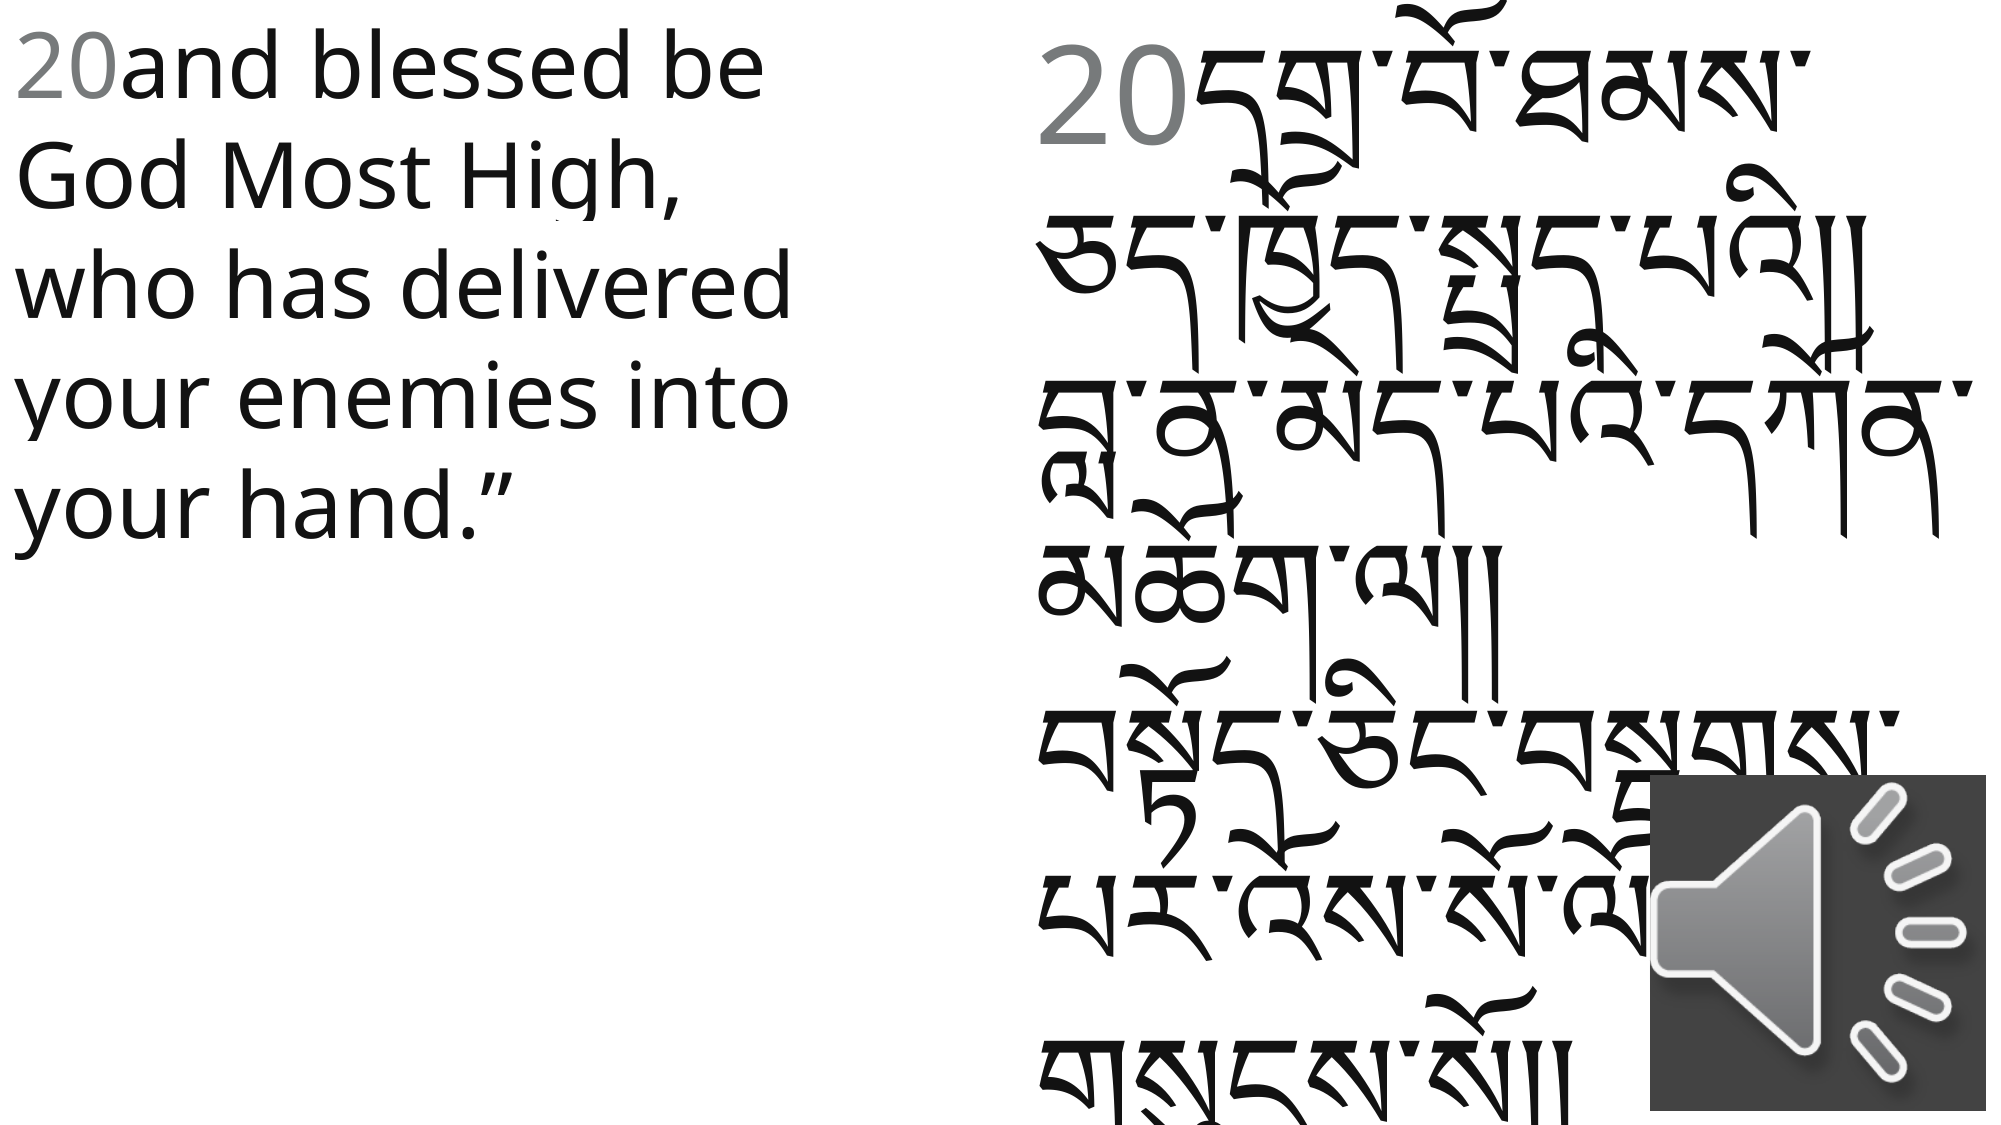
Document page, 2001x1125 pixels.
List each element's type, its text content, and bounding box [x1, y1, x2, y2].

picture [1648, 773, 1987, 1112]
text_box 20དགྲ་བོ་ཐམས་ཅད་ཁྱོད་སྤྲད༌པའི།། བླ་ན་མེད་པའི་དཀོན་མཆོག༌ལ།། བསྟོད་ཅིང་བསྔགས་པར་འོས་སོ༌ལོ། །ཞེས་གསུངས༌སོ།། [1019, 0, 2000, 1125]
text_box 20and blessed be God Most High, who has delivered your enemies into your hand.” [0, 0, 981, 1125]
